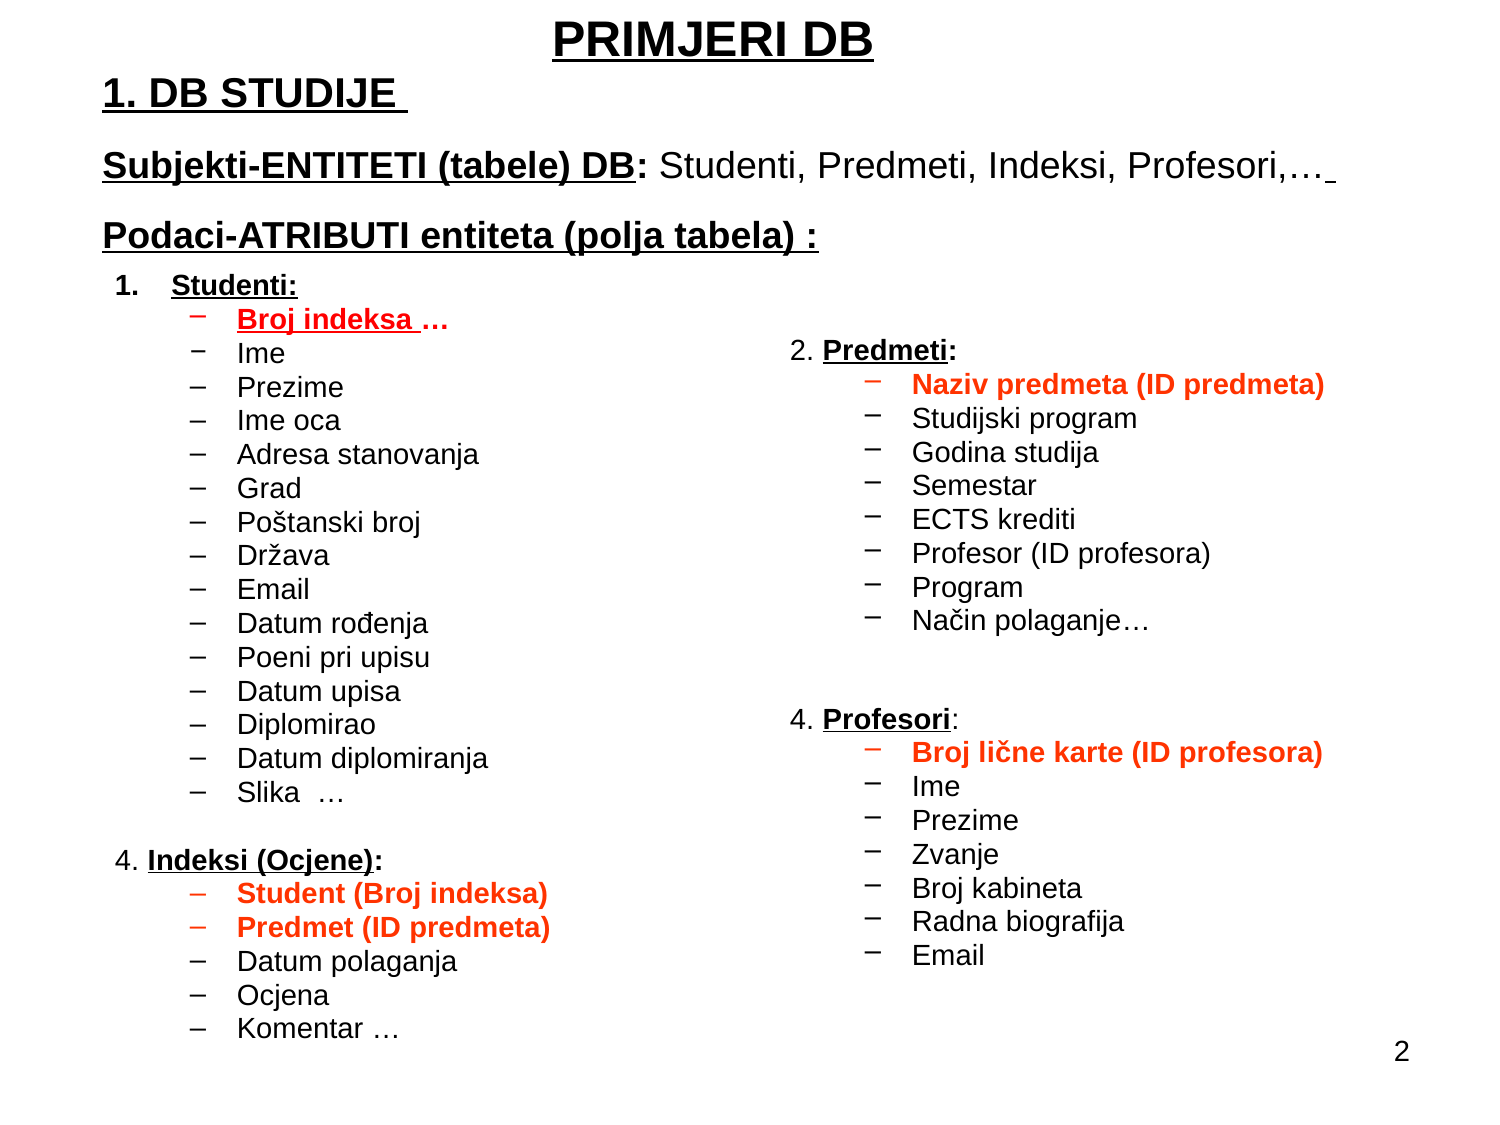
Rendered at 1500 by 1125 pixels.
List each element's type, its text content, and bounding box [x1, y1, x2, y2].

slide_number 2 [1074, 1024, 1426, 1103]
list 2. Predmeti: Naziv predmeta (ID predmeta) Studijski program Godina studija Semestar ECTS krediti Profesor (ID profesora) Program Način polaganje… 4. Profesori: Broj lične karte (ID profesora) Ime Prezime Zvanje Broj kabineta Radna biografija Email [774, 299, 1363, 1066]
text_box PRIMJERI DB 1. DB STUDIJE Subjekti-ENTITETI (tabele) DB: Studenti, Predmeti, Indeksi, Profesori,… Podaci-ATRIBUTI entiteta (polja tabela) : [87, 12, 1425, 250]
list Studenti: Broj indeksa … Ime Prezime Ime oca Adresa stanovanja Grad Poštanski broj Država Email Datum rođenja Poeni pri upisu Datum upisa Diplomirao Datum diplomiranja Slika … 4. Indeksi (Ocjene): Student (Broj indeksa) Predmet (ID predmeta) Datum polaganja Ocjena Komentar … [99, 250, 701, 1113]
